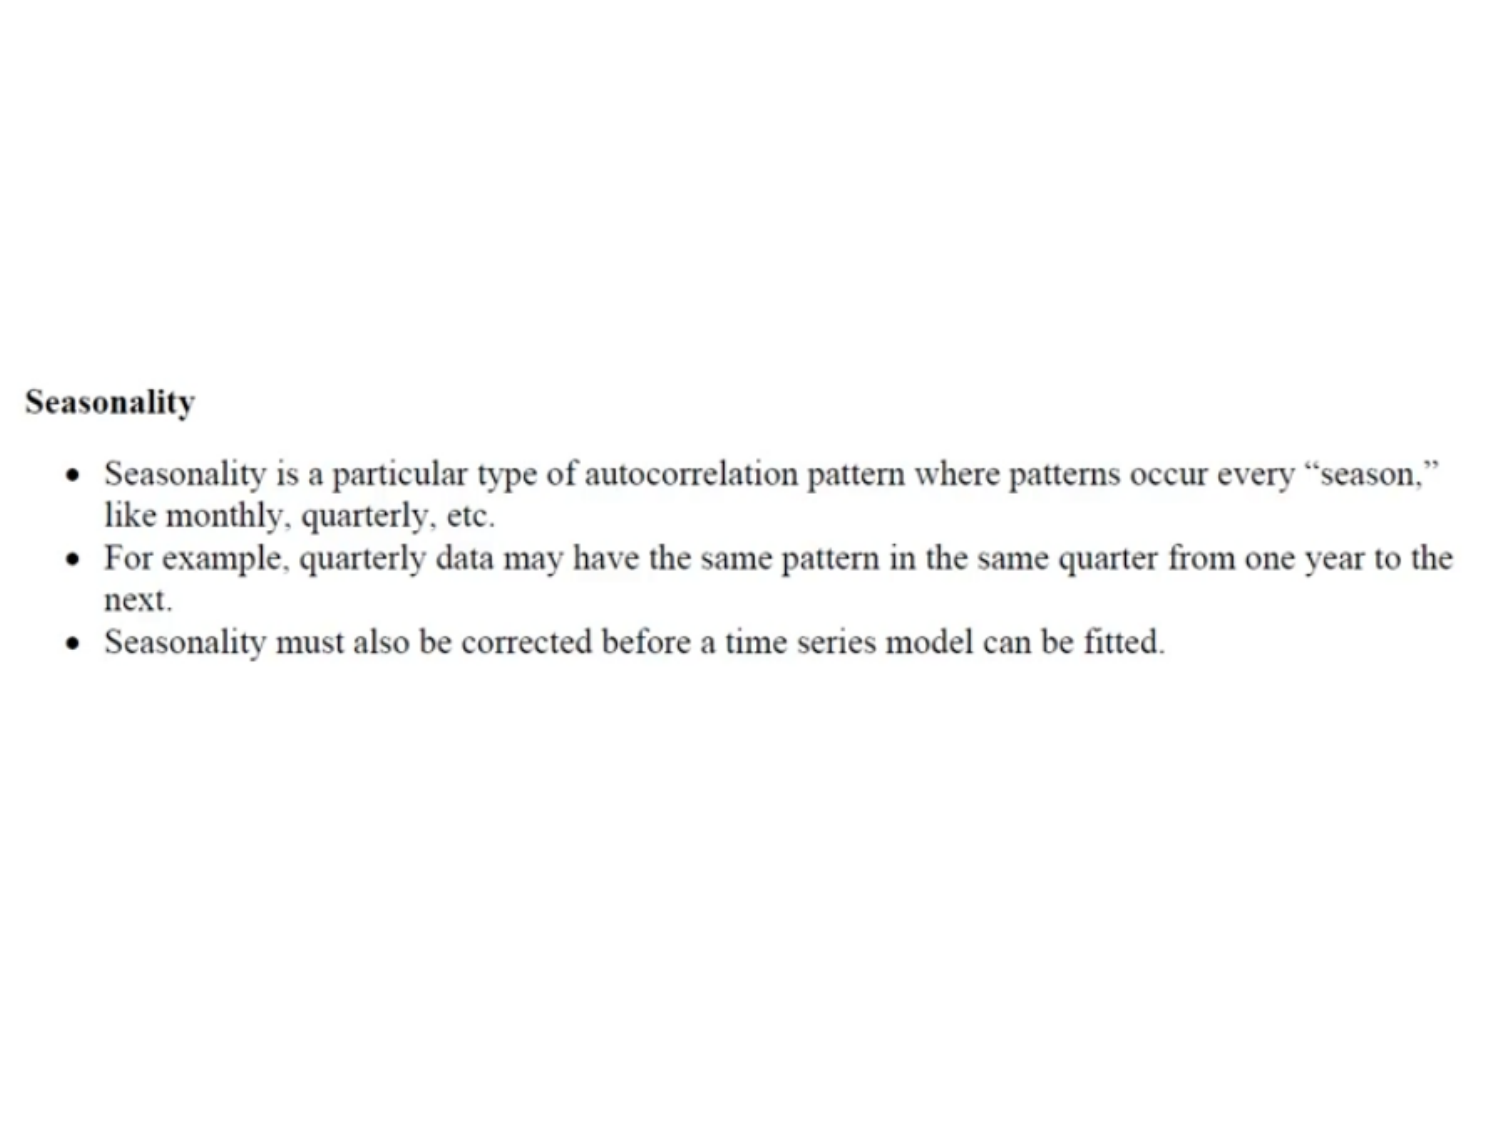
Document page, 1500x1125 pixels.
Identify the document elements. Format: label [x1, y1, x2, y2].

picture [0, 361, 1500, 739]
